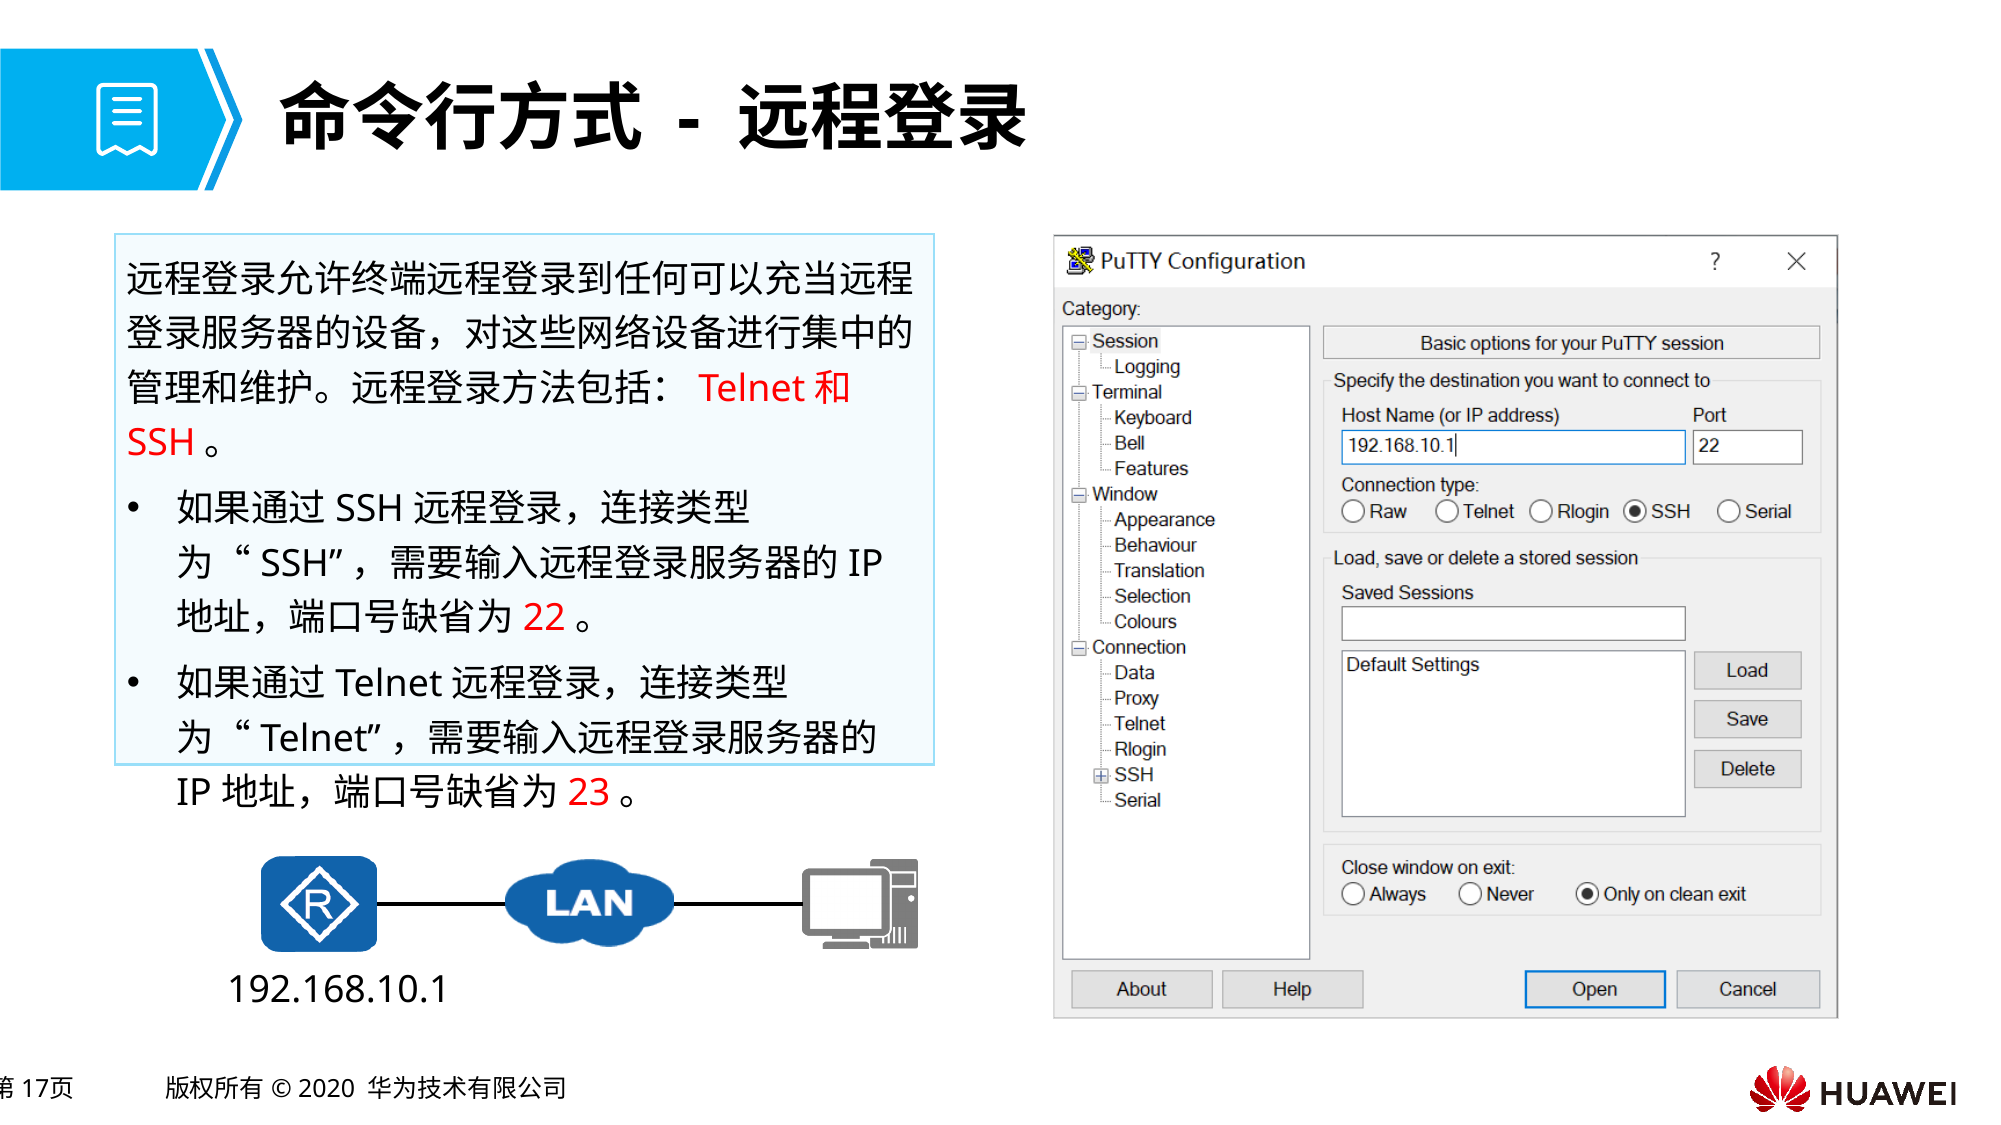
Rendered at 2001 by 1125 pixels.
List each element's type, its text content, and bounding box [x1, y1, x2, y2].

title 命令行方式 - 远程登录 [261, 67, 1874, 173]
picture [1750, 1066, 1956, 1112]
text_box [261, 856, 918, 952]
list 远程登录允许终端远程登录到任何可以充当远程登录服务器的设备，对这些网络设备进行集中的管理和维护。远程登录方法包括：Telnet和SSH。 如果通过SSH远程登录，连接类型为“SSH”，需要输入远程登录服务器的IP地址，端口号缺省为22。 如果通过Telnet远程登录，连接类型为“Telnet”，需要输入远程登录服务器的IP地址，端口号缺省为23。 [114, 233, 935, 766]
picture [1053, 234, 1839, 1019]
text_box 192.168.10.1 [212, 957, 497, 1017]
